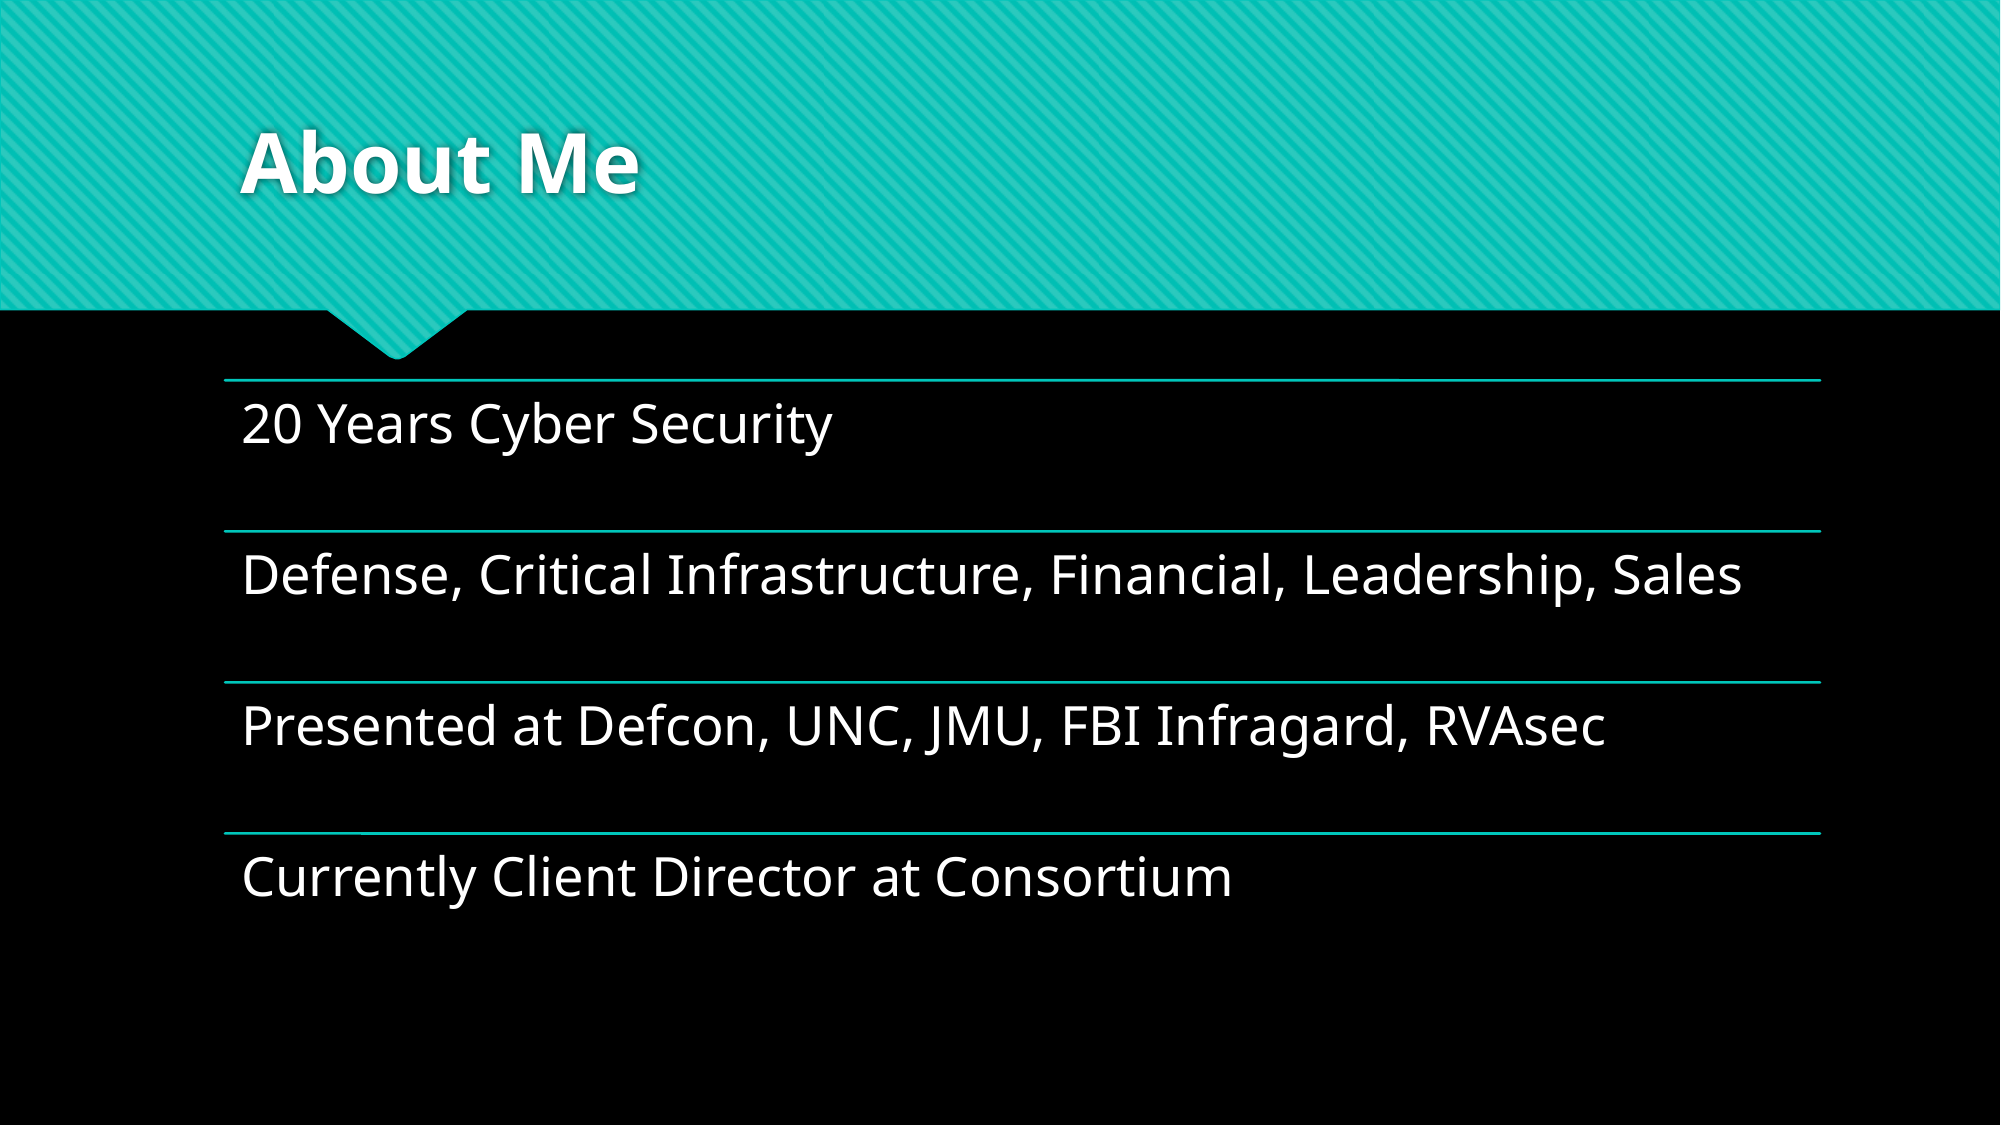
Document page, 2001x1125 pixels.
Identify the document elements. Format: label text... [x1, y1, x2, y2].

title About Me [225, 48, 1849, 218]
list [224, 379, 1821, 985]
